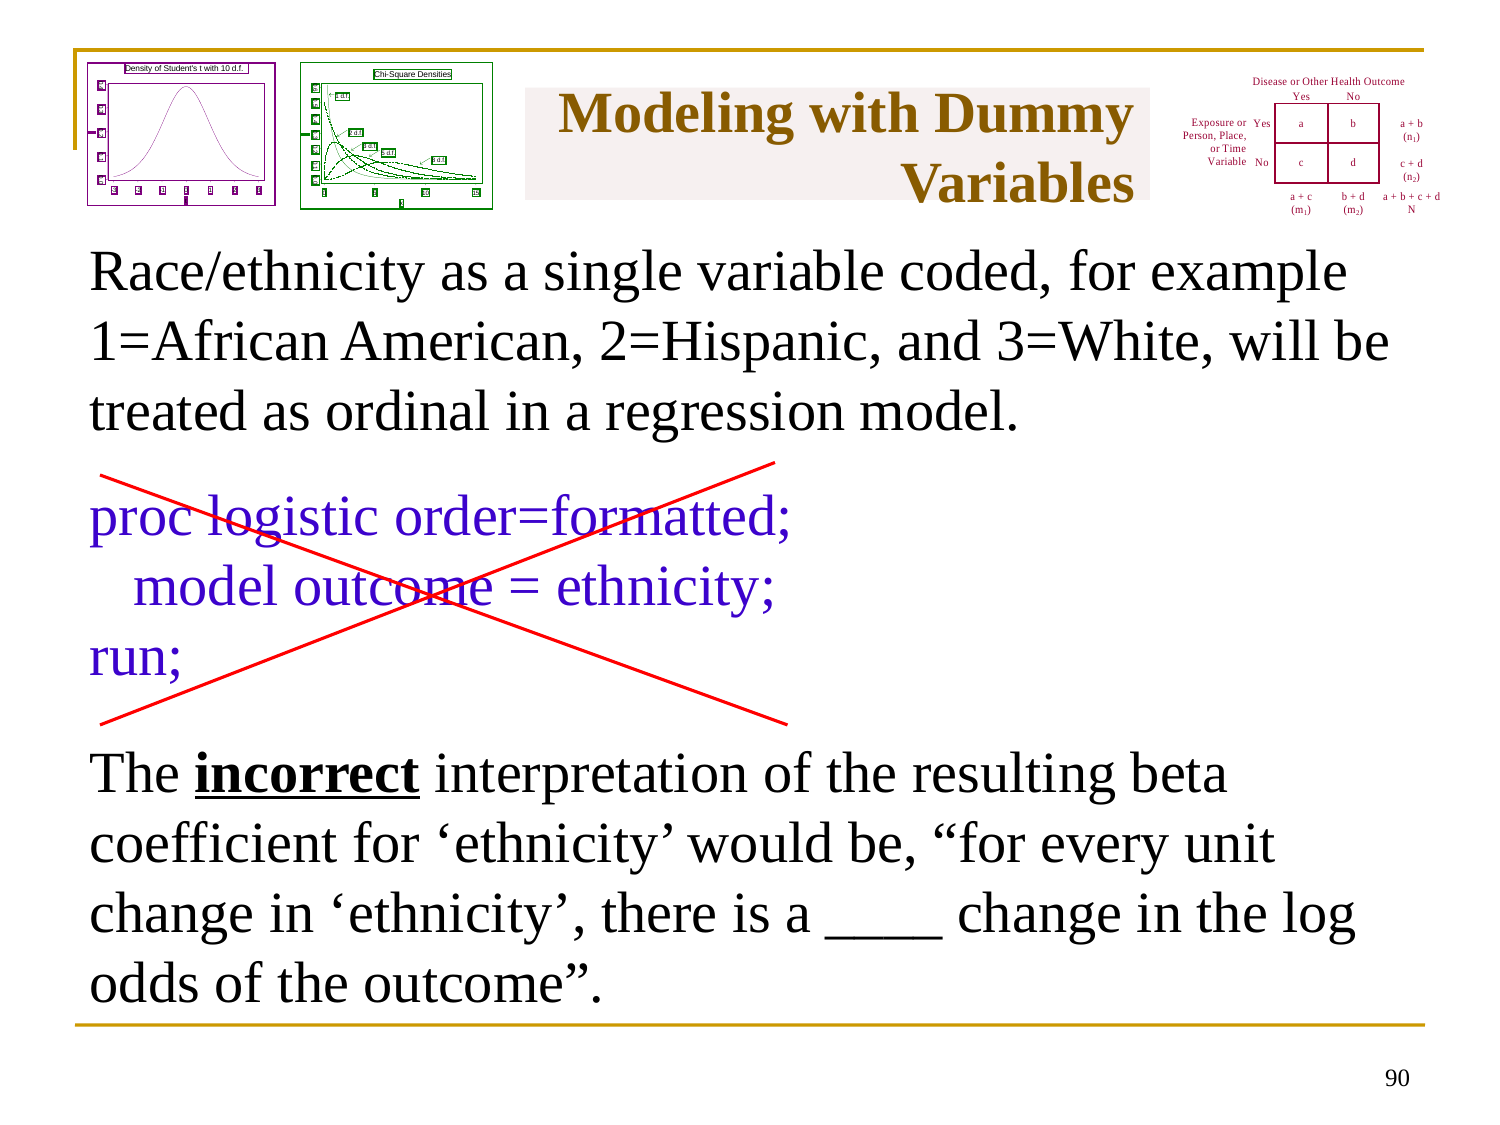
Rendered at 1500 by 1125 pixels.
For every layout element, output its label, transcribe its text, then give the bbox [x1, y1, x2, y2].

slide_number 89 [1074, 1049, 1426, 1100]
list Race/ethnicity as a single variable coded, for example 1=African American, 2=Hispanic, and 3=White, will be treated as ordinal in a regression model. proc logistic order=formatted; model outcome = ethnicity; run; The incorrect interpretation of the resulting beta coefficient for ‘ethnicity’ would be, “for every unit change in ‘ethnicity’, there is a ____ change in the log odds of the outcome”. [74, 224, 1438, 1013]
title Modeling with Dummy Variables [524, 87, 1151, 201]
